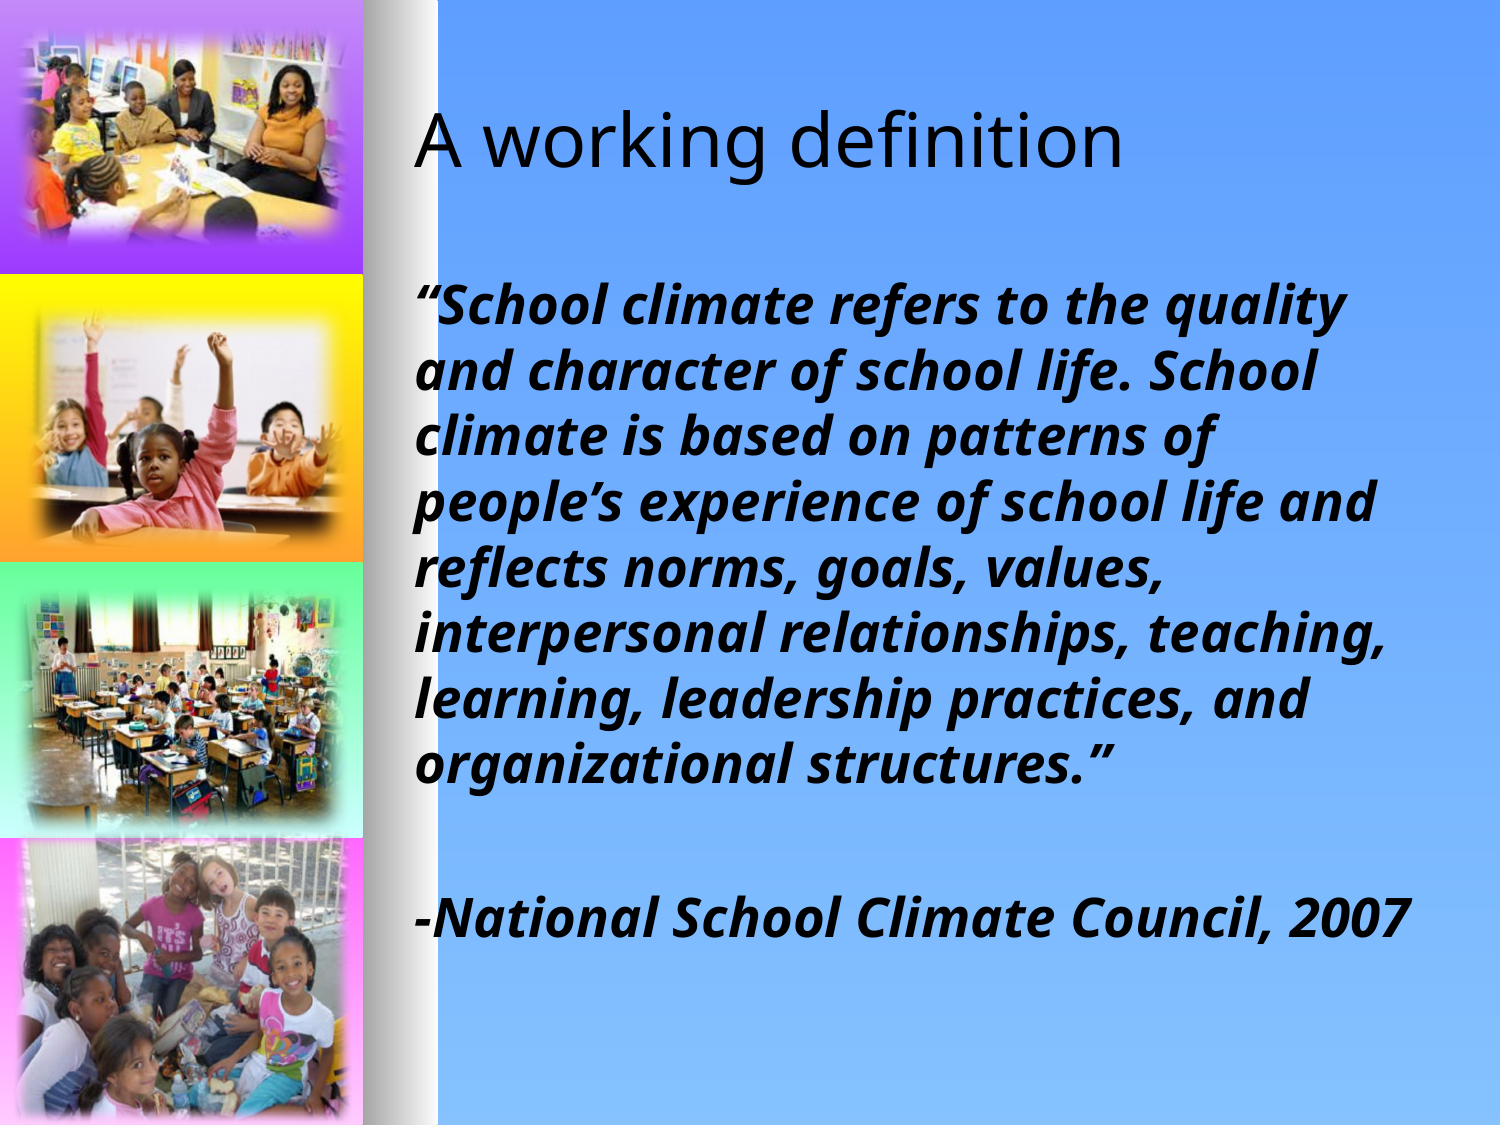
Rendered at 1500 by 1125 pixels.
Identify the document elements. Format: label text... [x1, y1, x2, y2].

picture [58, 333, 317, 519]
text_box What is a logical “game plan”? 1. Preparation [38, 50, 327, 214]
picture [29, 845, 336, 1108]
picture [44, 55, 321, 218]
list “School climate refers to the quality and character of school life. School climate is based on patterns of people’s experience of school life and reflects norms, goals, values, interpersonal relationships, teaching, learning, leadership practices, and organizational structures.” -National School Climate Council, 2007 [399, 262, 1450, 1000]
title A working definition [399, 37, 1450, 238]
picture [42, 615, 321, 806]
